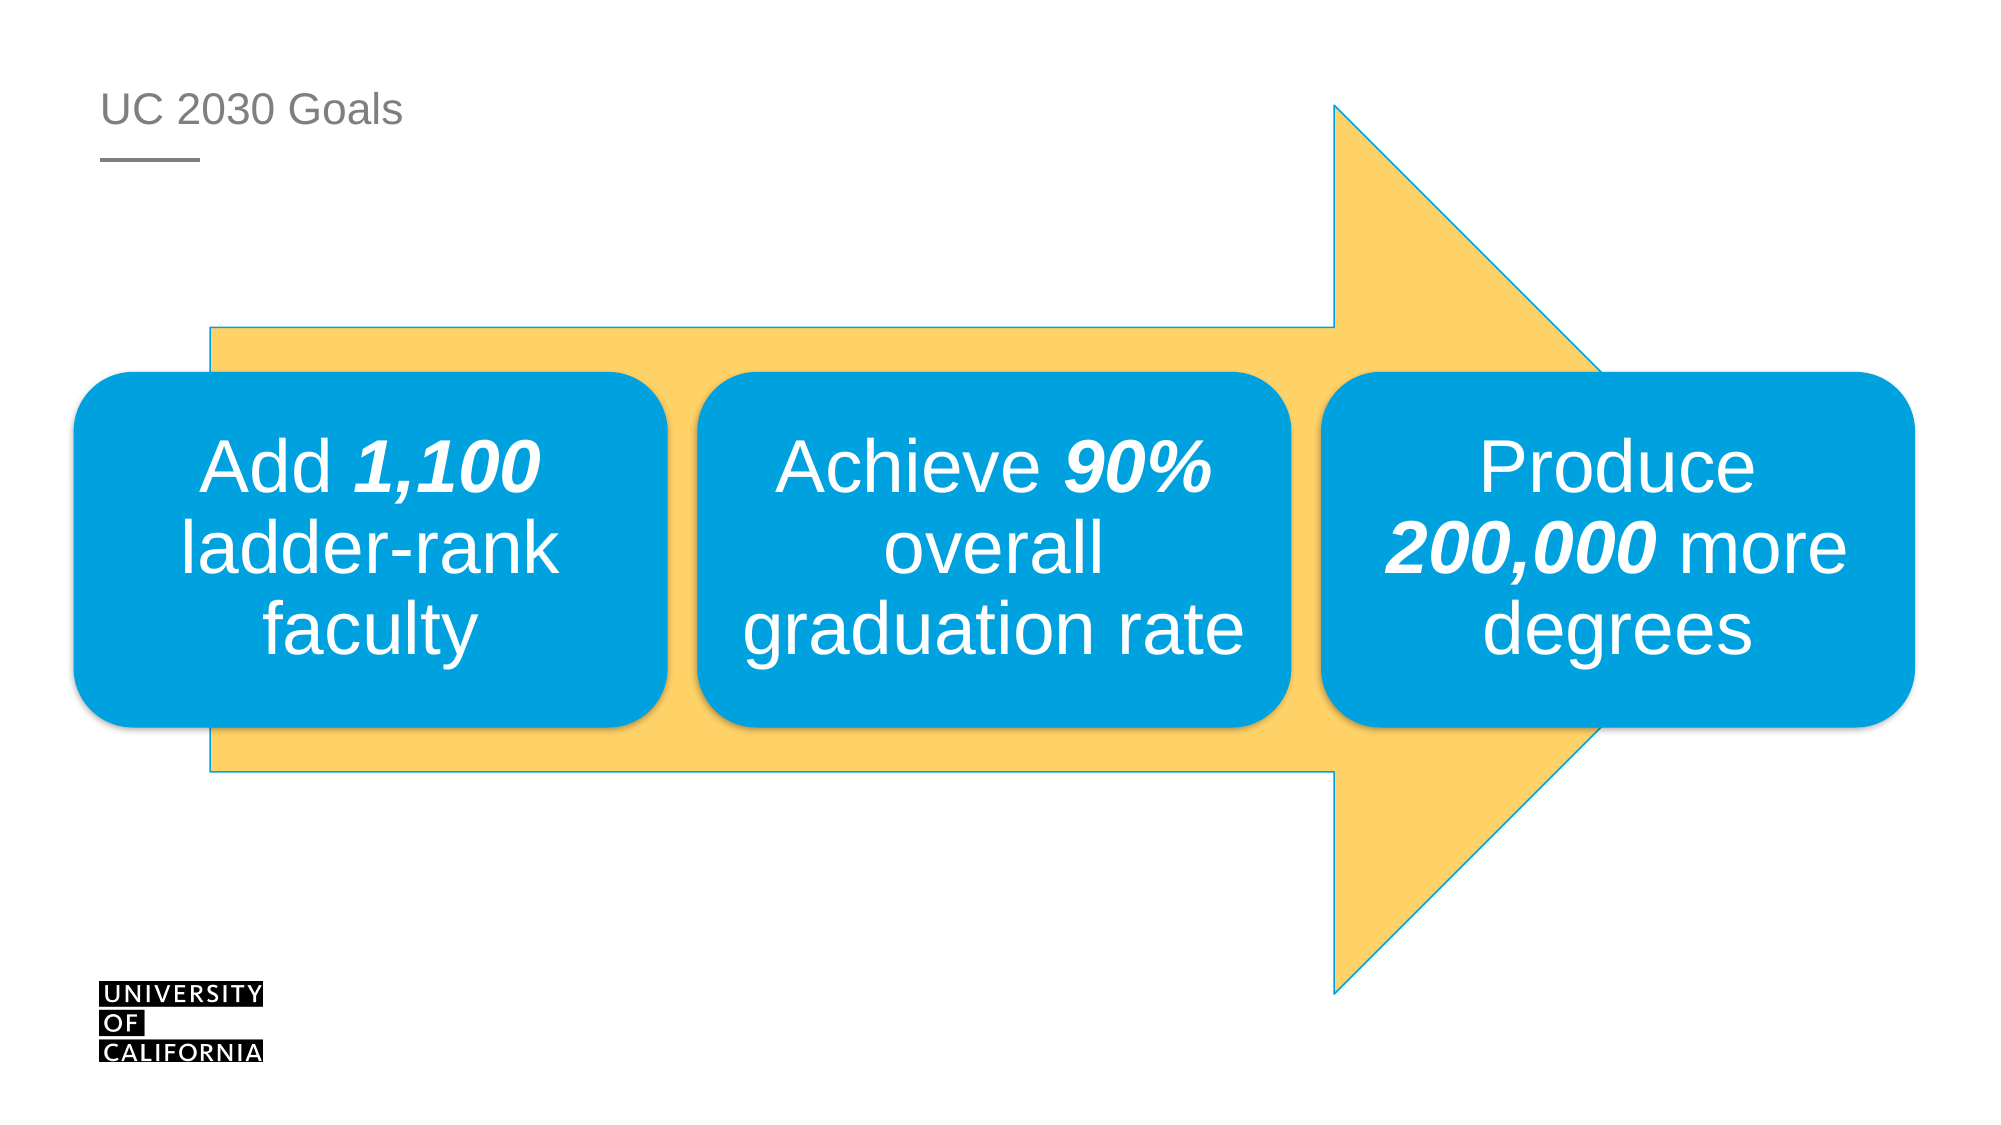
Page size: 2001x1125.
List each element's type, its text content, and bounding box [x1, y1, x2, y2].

title UC 2030 Goals [99, 80, 1900, 102]
picture [99, 995, 263, 1062]
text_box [73, 104, 1916, 995]
